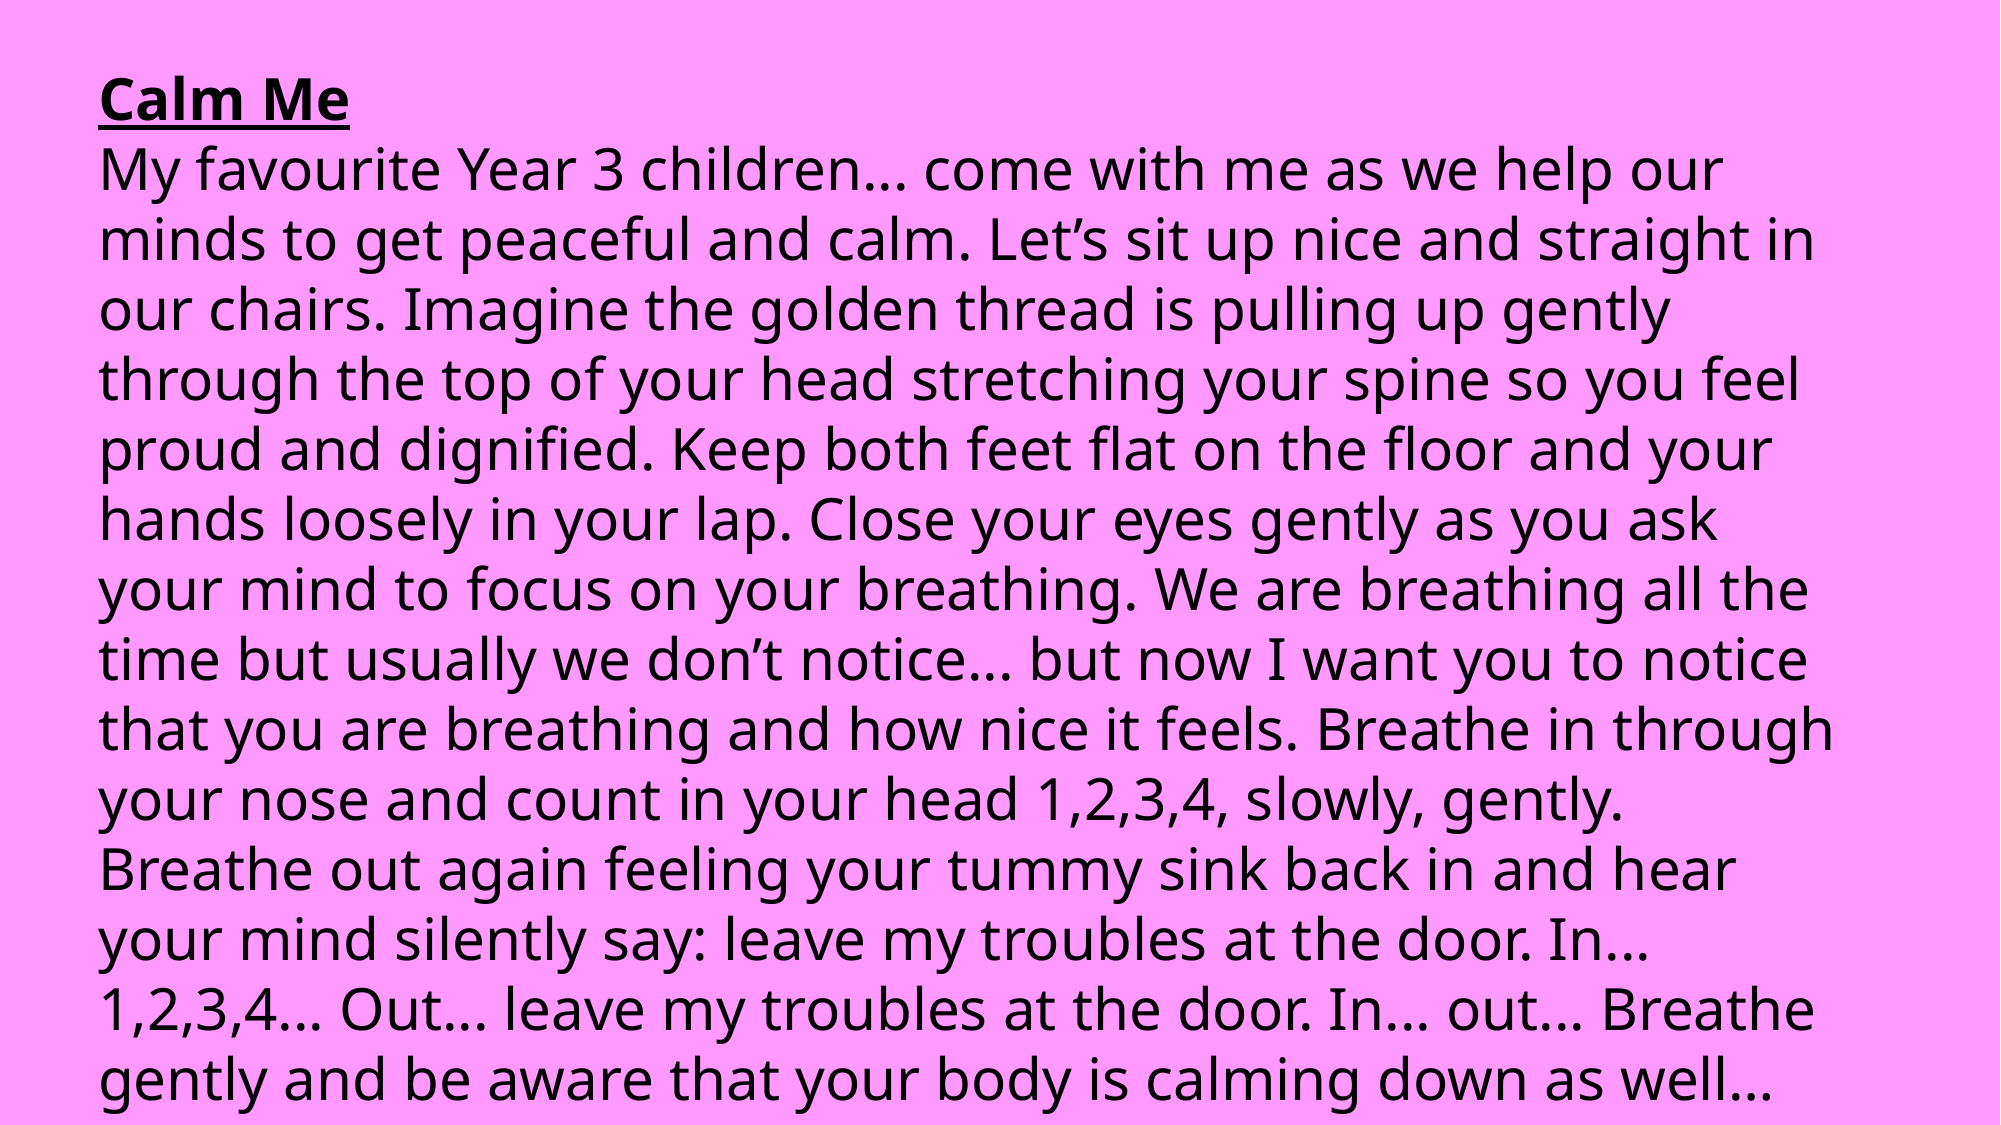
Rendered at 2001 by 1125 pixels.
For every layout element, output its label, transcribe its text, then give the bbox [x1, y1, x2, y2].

text_box Calm Me My favourite Year 3 children... come with me as we help our minds to get peaceful and calm. Let’s sit up nice and straight in our chairs. Imagine the golden thread is pulling up gently through the top of your head stretching your spine so you feel proud and dignified. Keep both feet flat on the floor and your hands loosely in your lap. Close your eyes gently as you ask your mind to focus on your breathing. We are breathing all the time but usually we don’t notice... but now I want you to notice that you are breathing and how nice it feels. Breathe in through your nose and count in your head 1,2,3,4, slowly, gently. Breathe out again feeling your tummy sink back in and hear your mind silently say: leave my troubles at the door. In... 1,2,3,4... Out... leave my troubles at the door. In... out... Breathe gently and be aware that your body is calming down as well…your muscles are relaxing, your arms, your shoulders, your tummy, your legs, your face…everything relaxing so you feel calm and peaceful. Your precious body is relaxed and your mind is feeling calm. Listen carefully to the chime and when you can no longer hear any sound start to bring your body and mind back into the classroom... wiggle your fingers and toes and bring that quiet mind back to focus on this moment right now. Let’s learn. [83, 55, 1863, 1125]
